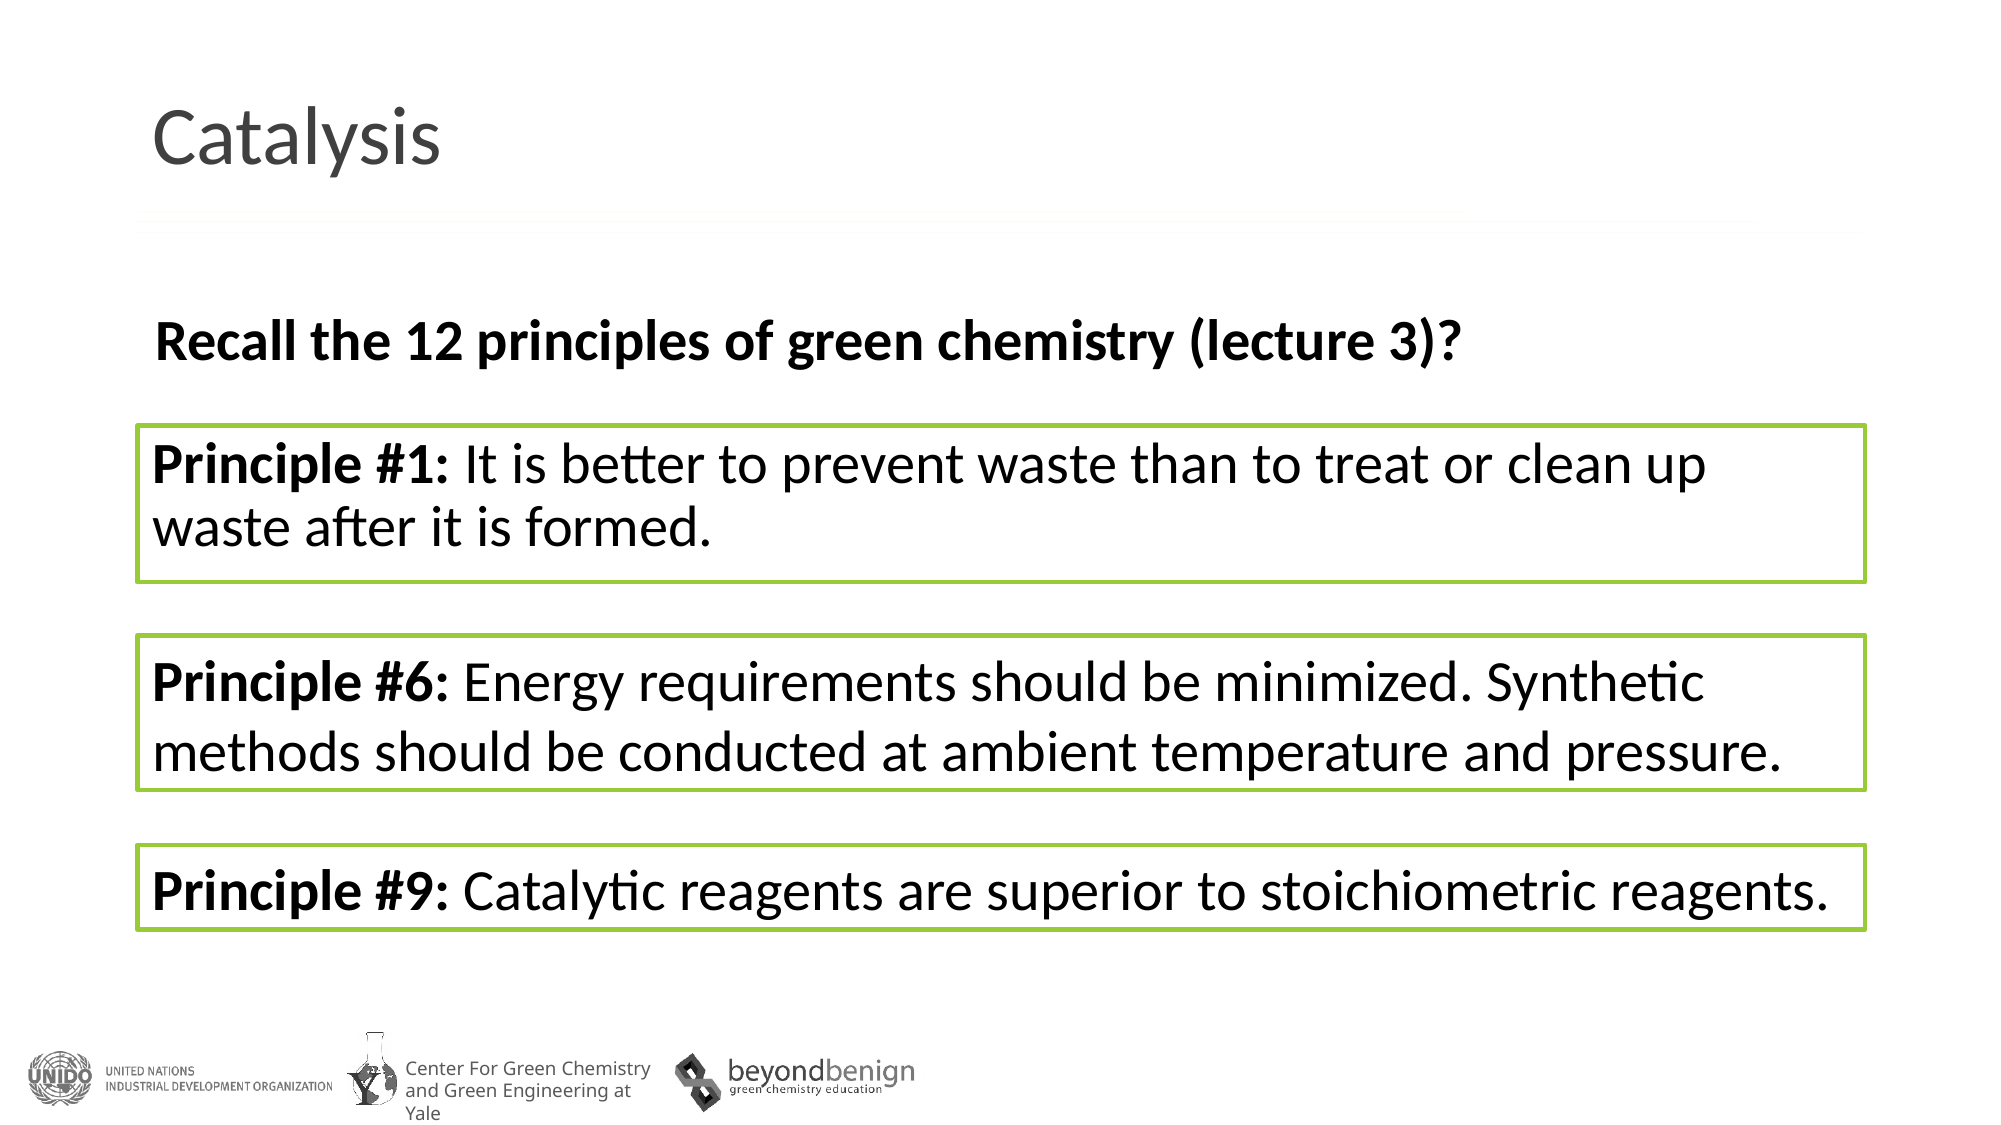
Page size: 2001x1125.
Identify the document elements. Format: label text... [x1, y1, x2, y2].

text_box Principle #9: Catalytic reagents are superior to stoichiometric reagents. [137, 844, 1865, 930]
text_box Recall the 12 principles of green chemistry (lecture 3)? [140, 294, 1480, 425]
title Catalysis [137, 28, 1863, 247]
text_box Principle #6: Energy requirements should be minimized. Synthetic methods should be conducted at ambient temperature and pressure. [137, 635, 1865, 790]
text_box Principle #1: It is better to prevent waste than to treat or clean up waste after it is formed. [137, 425, 1865, 583]
